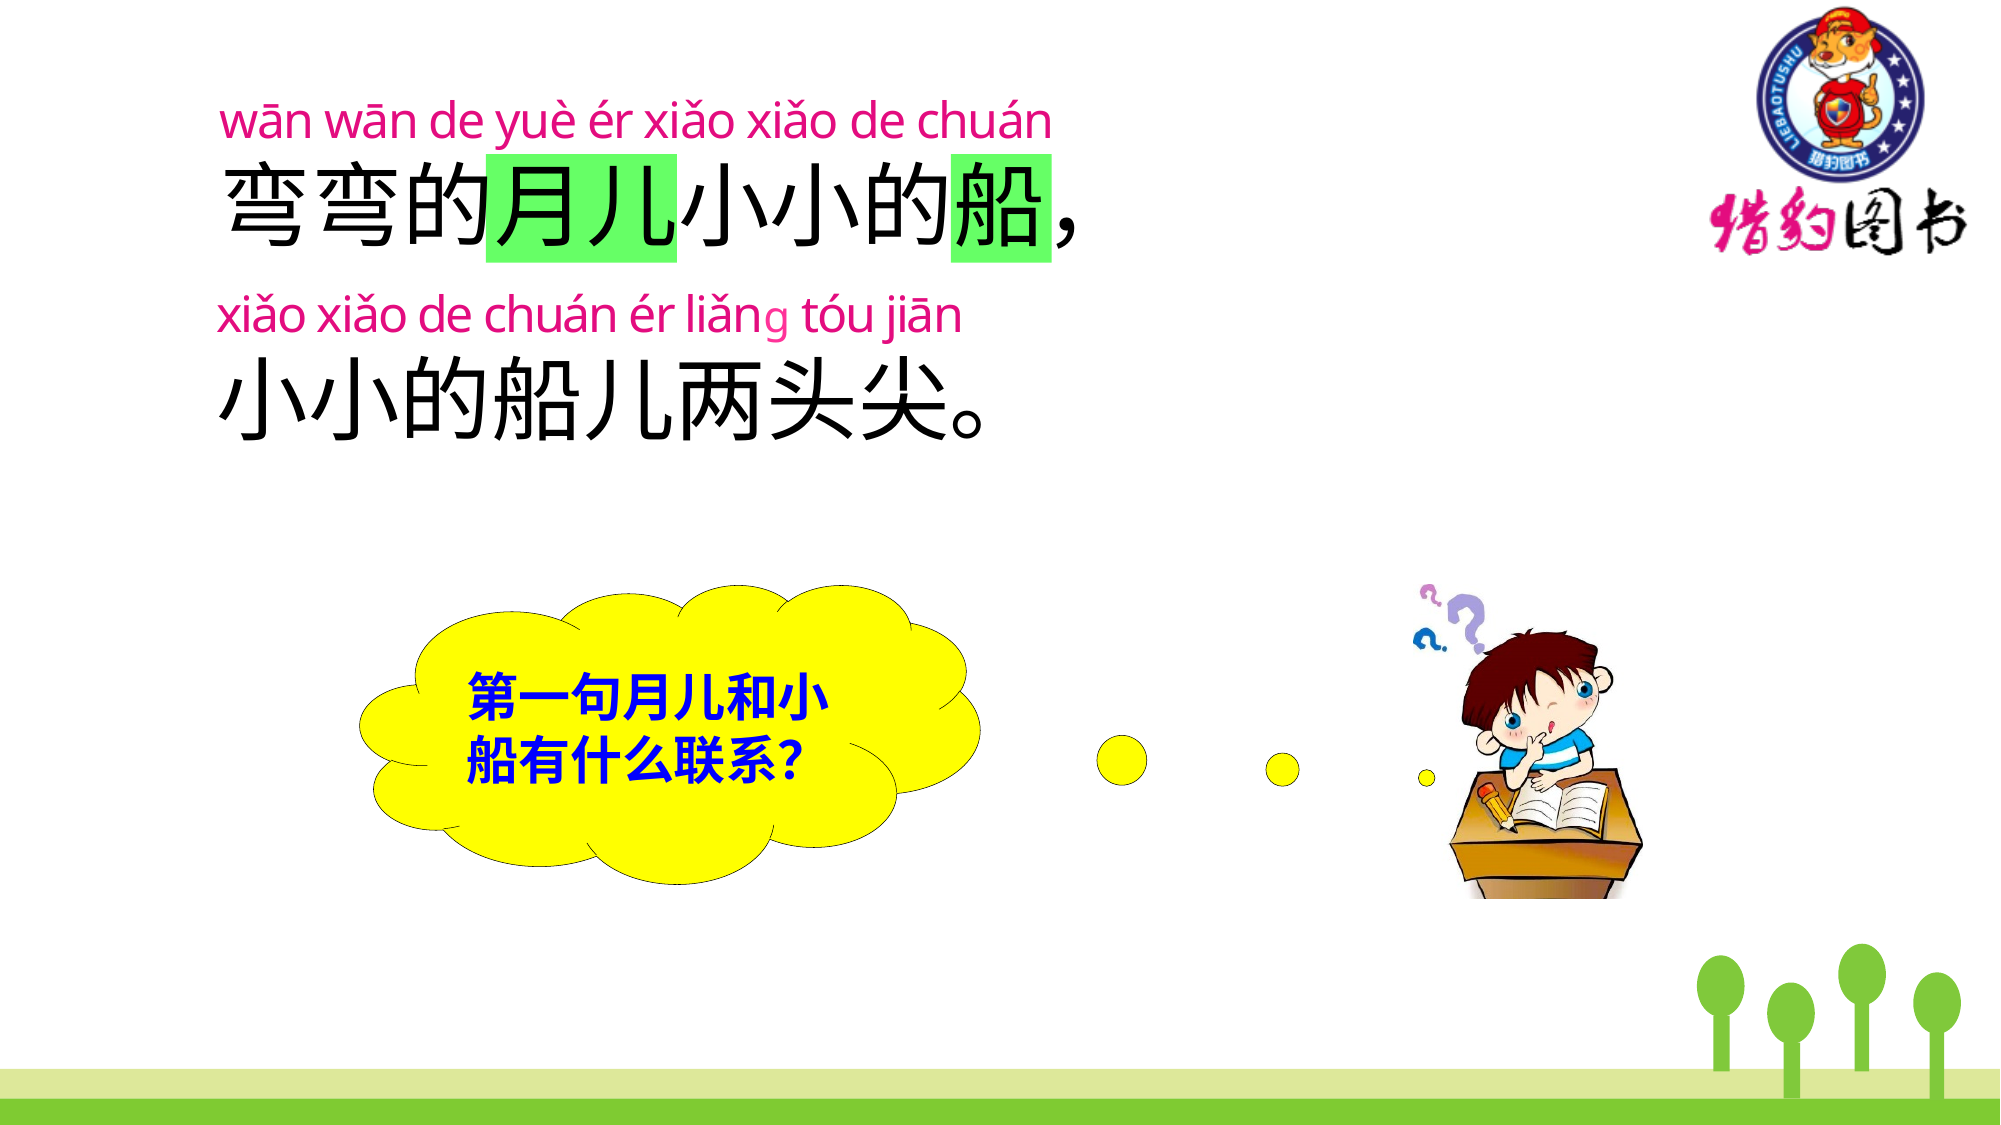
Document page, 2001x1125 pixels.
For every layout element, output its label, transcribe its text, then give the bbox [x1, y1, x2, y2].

picture [1691, 0, 2000, 268]
text_box xiǎo xiǎo de chuán ér liǎnɡ tóu jiān 小小的船儿两头尖。 [201, 274, 1137, 460]
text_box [360, 584, 1643, 900]
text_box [0, 943, 2000, 1125]
text_box wān wān de yuè ér xiǎo xiǎo de chuán 弯弯的月儿小小的船， [204, 80, 1140, 266]
